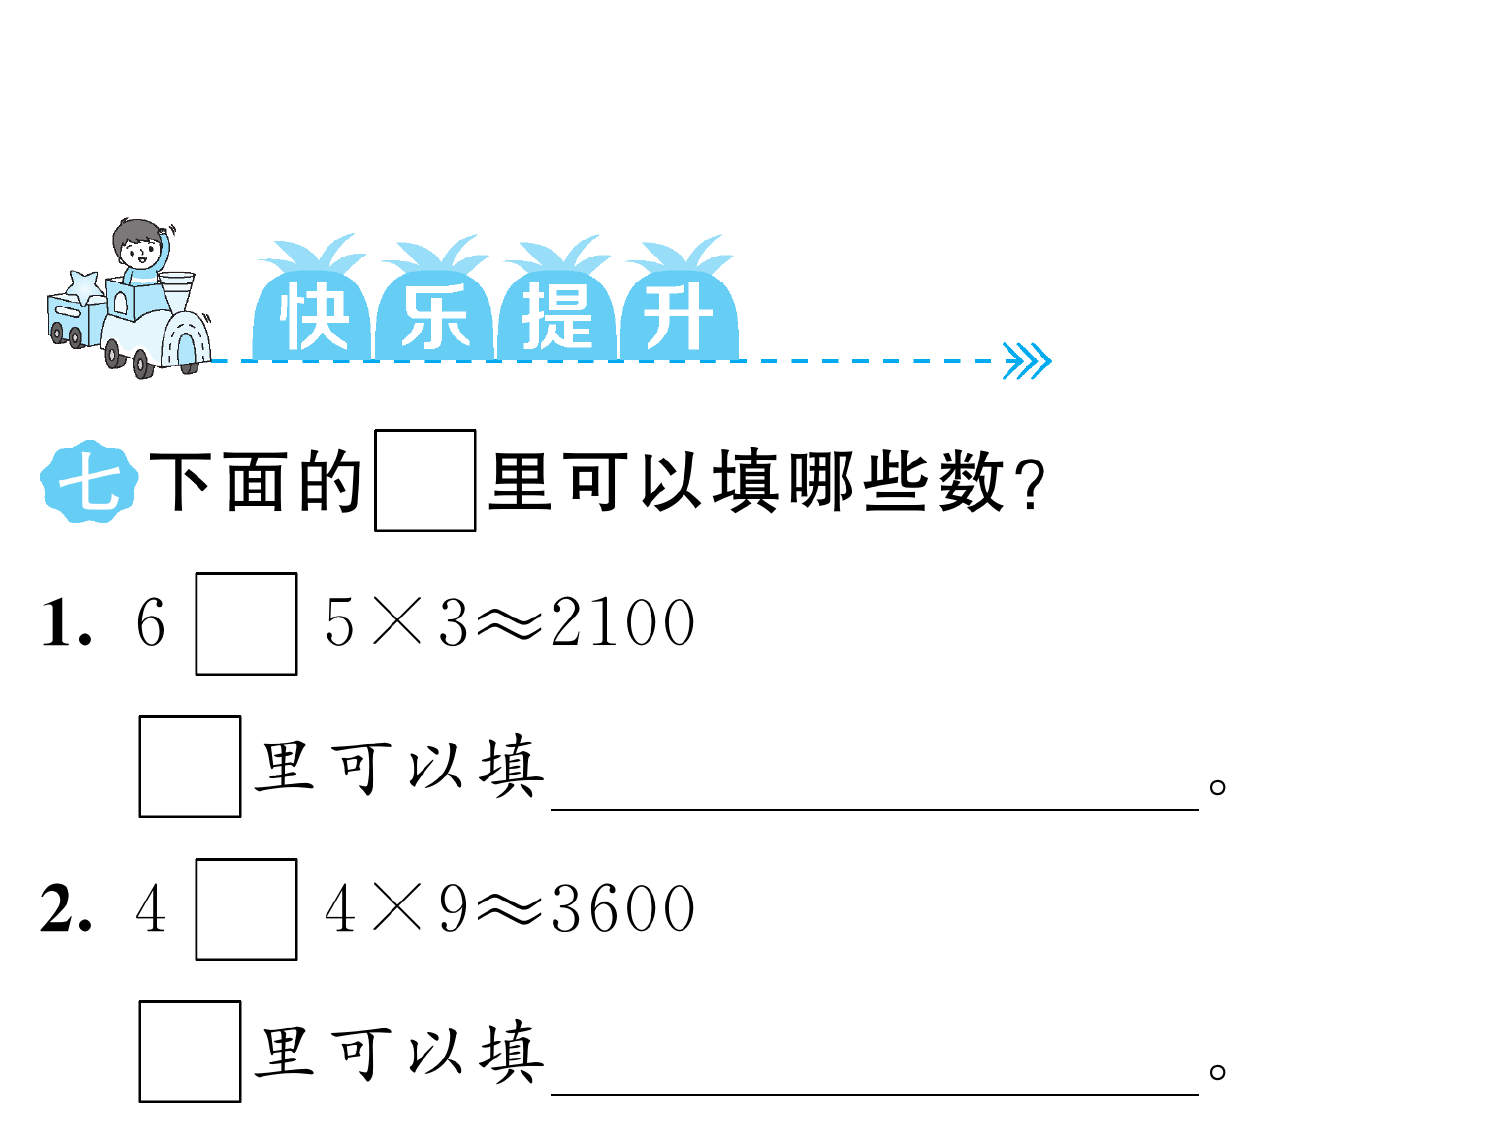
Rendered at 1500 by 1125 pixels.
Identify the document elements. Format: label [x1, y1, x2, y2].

picture [35, 177, 1364, 1122]
